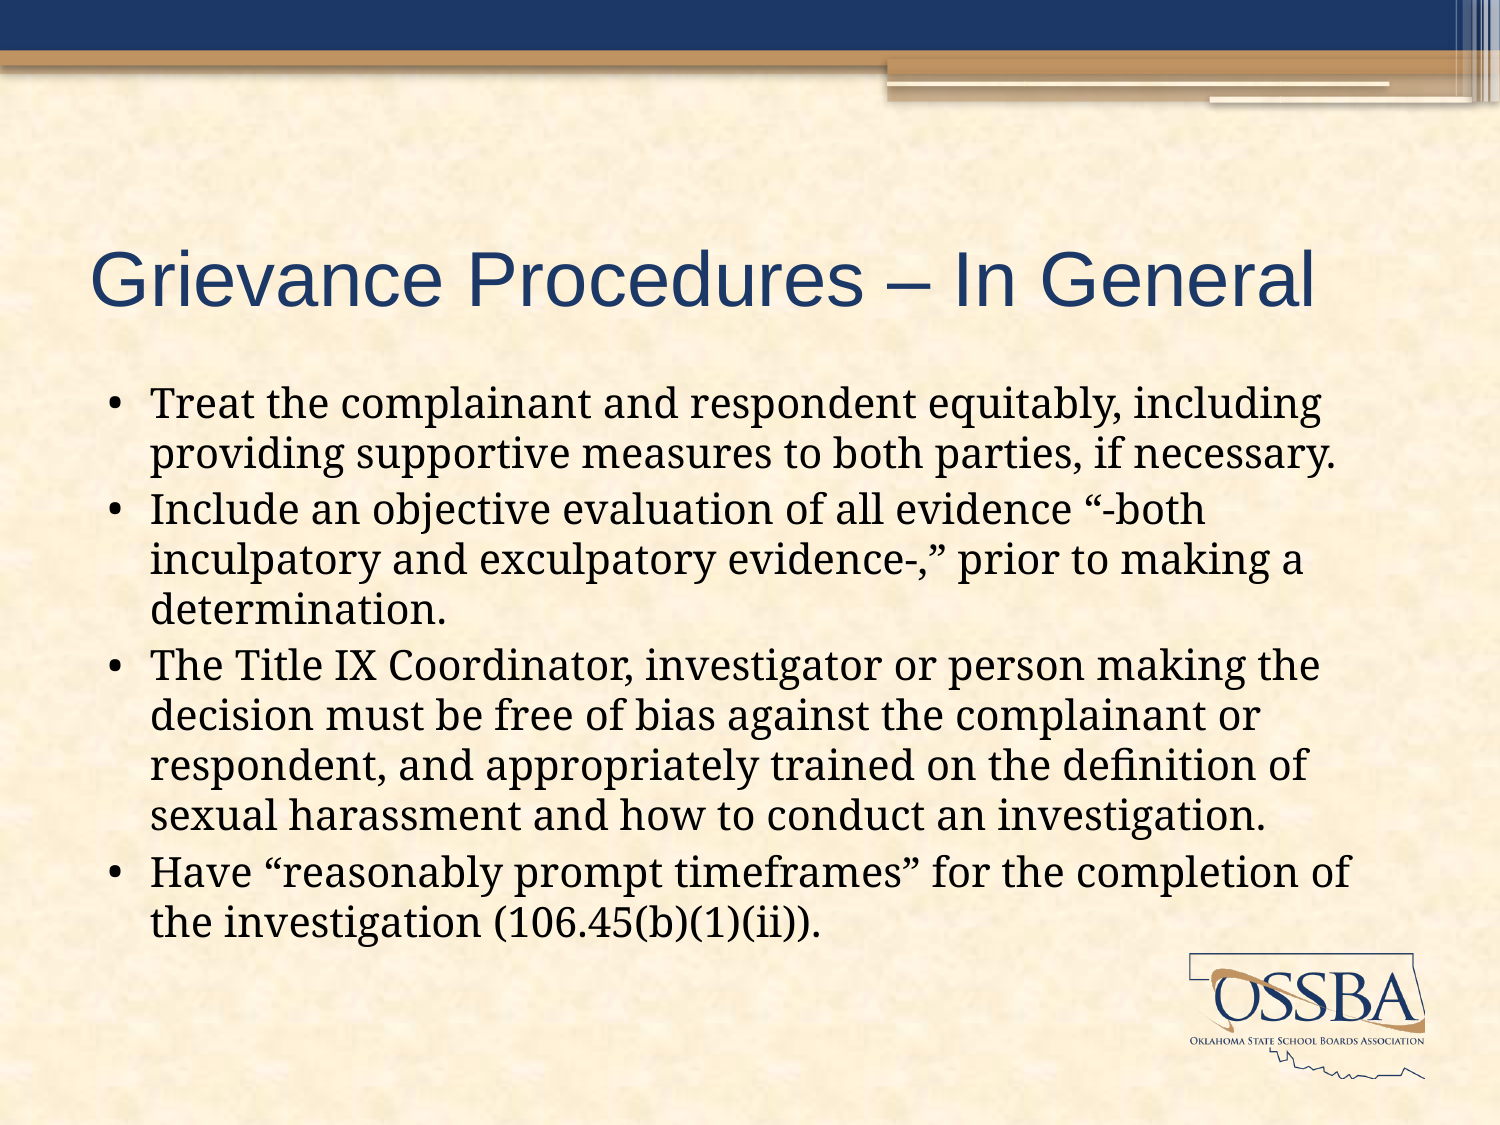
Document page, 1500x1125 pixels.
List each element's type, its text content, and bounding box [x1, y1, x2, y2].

list Treat the complainant and respondent equitably, including providing supportive measures to both parties, if necessary. Include an objective evaluation of all evidence “-both inculpatory and exculpatory evidence-,” prior to making a determination. The Title IX Coordinator, investigator or person making the decision must be free of bias against the complainant or respondent, and appropriately trained on the definition of sexual harassment and how to conduct an investigation. Have “reasonably prompt timeframes” for the completion of the investigation (106.45(b)(1)(ii)). [75, 368, 1425, 1079]
title Grievance Procedures – In General [75, 187, 1425, 363]
picture [0, 74, 1500, 1125]
